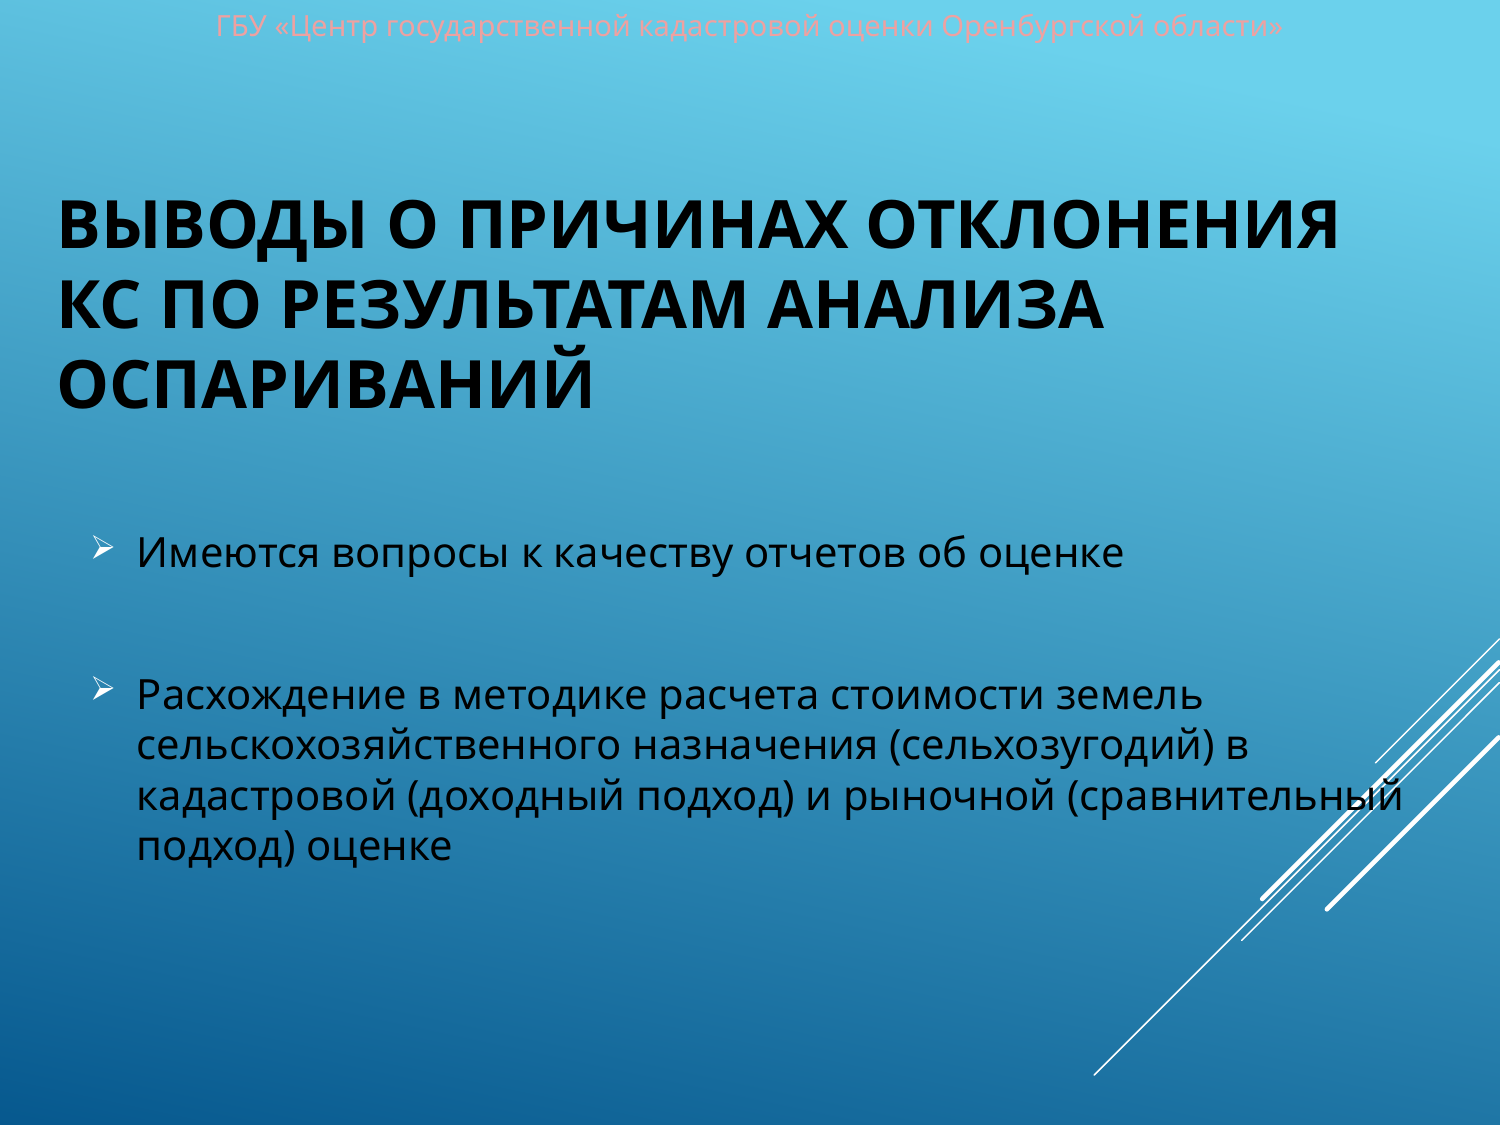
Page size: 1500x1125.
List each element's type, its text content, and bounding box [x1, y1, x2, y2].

title Выводы о причинах отклонения КС по результатам анализа оспариваний [41, 208, 1392, 396]
list Имеются вопросы к качеству отчетов об оценке Расхождение в методике расчета стоимости земель сельскохозяйственного назначения (сельхозугодий) в кадастровой (доходный подход) и рыночной (сравнительный подход) оценке [75, 339, 1425, 1055]
text_box ГБУ «Центр государственной кадастровой оценки Оренбургской области» [0, 0, 1500, 50]
